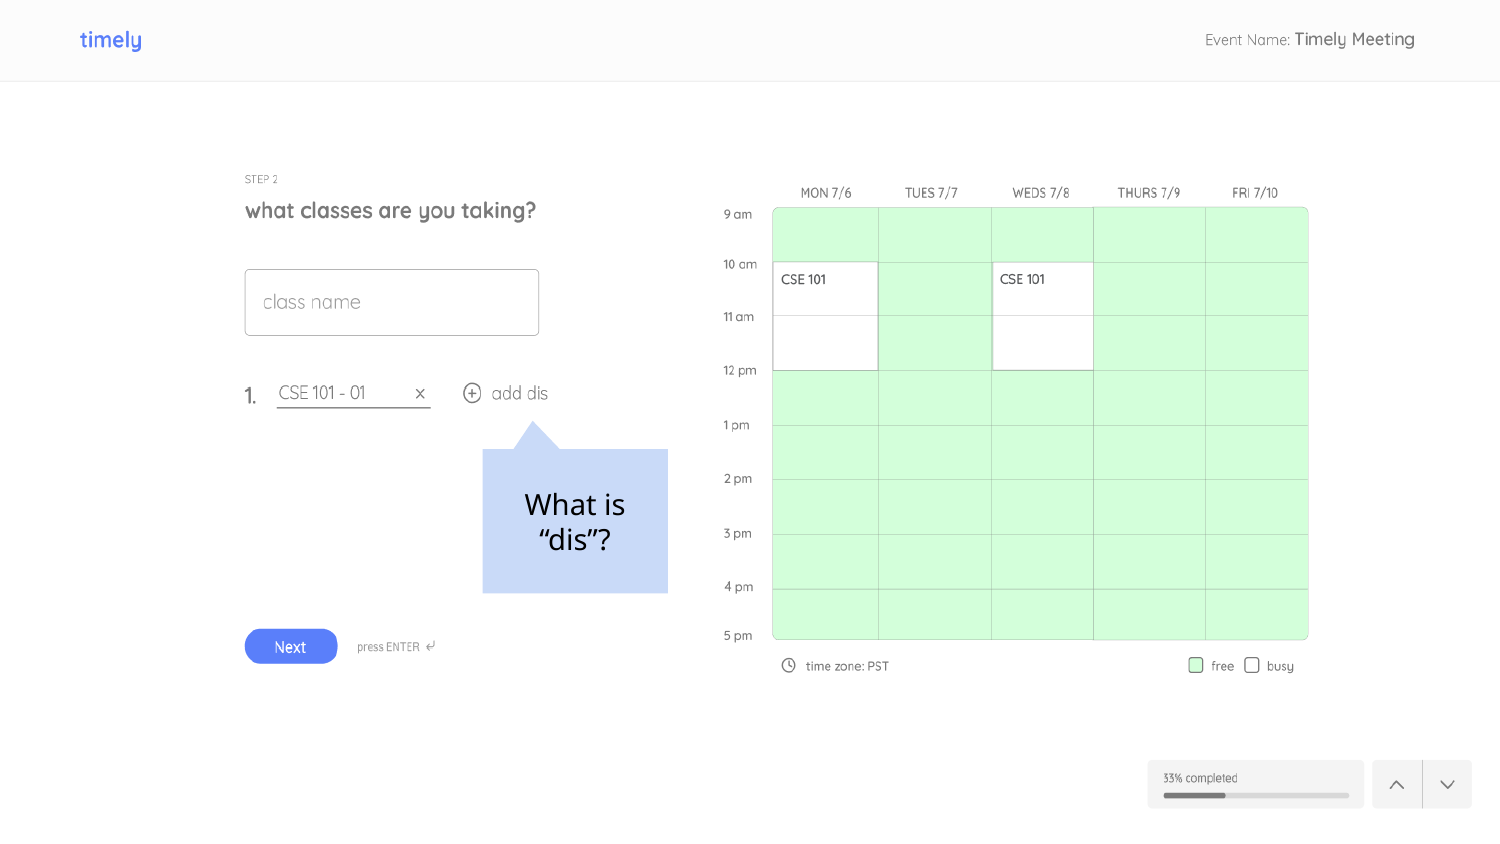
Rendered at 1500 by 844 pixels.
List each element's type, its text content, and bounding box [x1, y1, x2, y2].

picture [0, 0, 1500, 844]
text_box What is “dis”? [482, 420, 668, 594]
